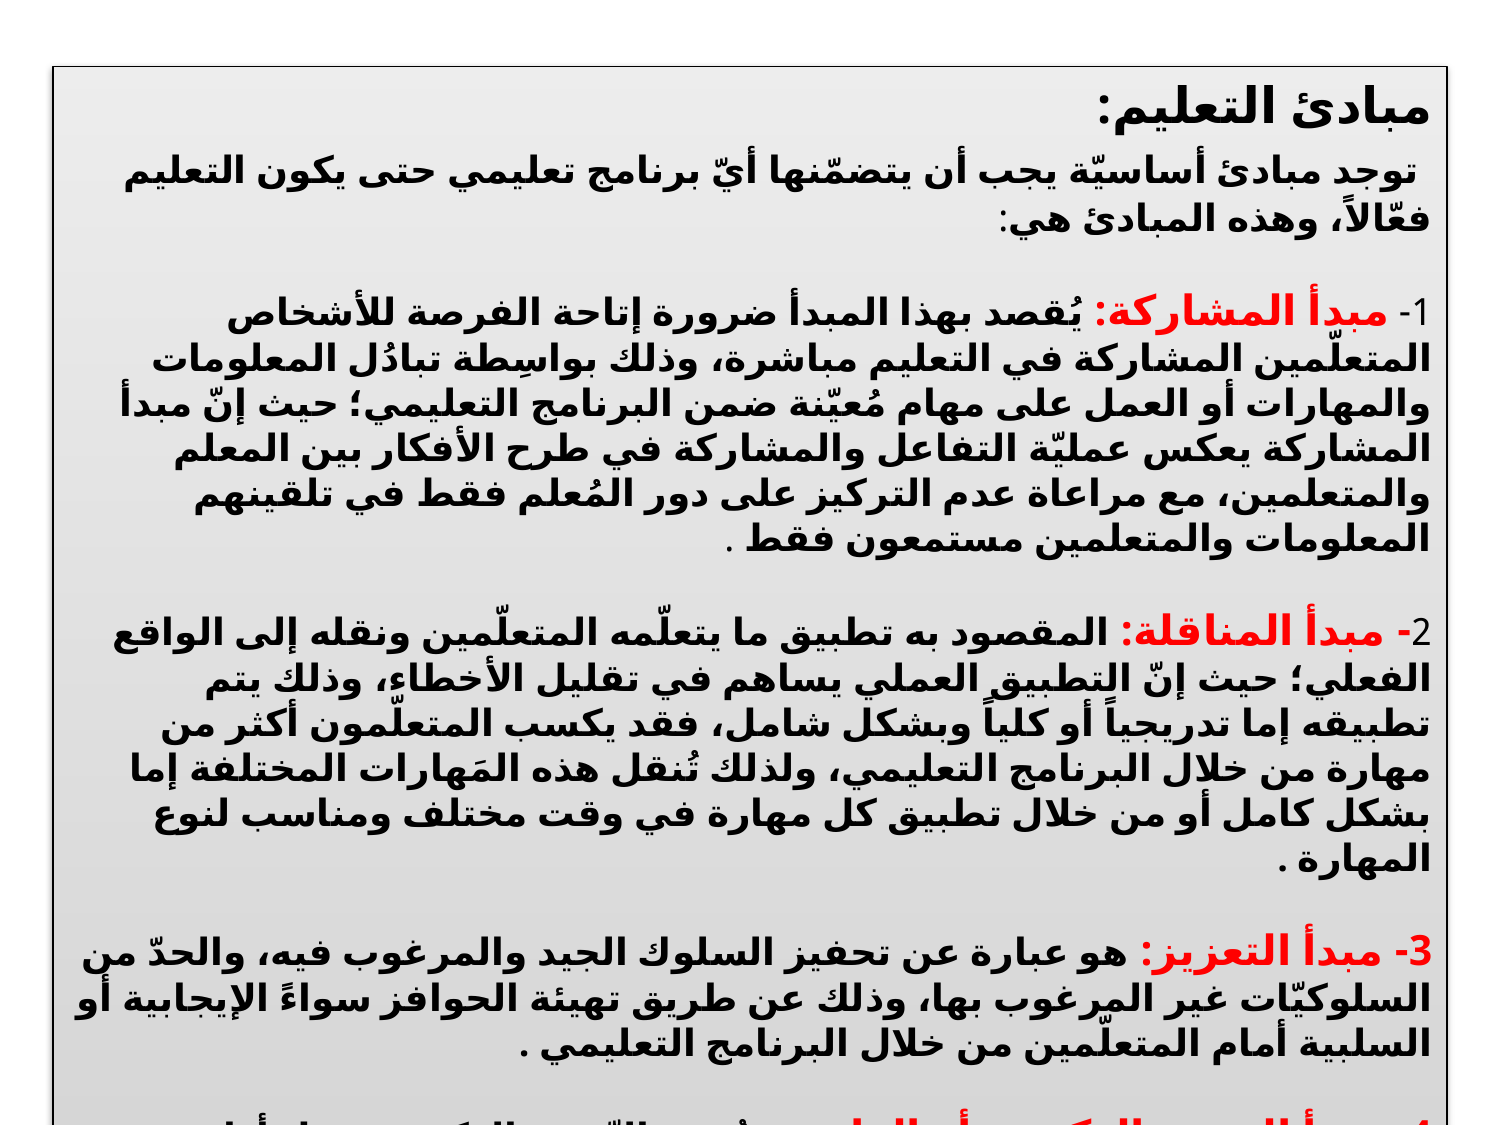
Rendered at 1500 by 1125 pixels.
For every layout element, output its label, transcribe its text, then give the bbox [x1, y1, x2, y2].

text_box مبادئ التعليم: توجد مبادئ أساسيّة يجب أن يتضمّنها أيّ برنامج تعليمي حتى يكون التعليم فعّالاً، وهذه المبادئ هي: 1- مبدأ المشاركة: يُقصد بهذا المبدأ ضرورة إتاحة الفرصة للأشخاص المتعلّمين المشاركة في التعليم مباشرة، وذلك بواسِطة تبادُل المعلومات والمهارات أو العمل على مهام مُعيّنة ضمن البرنامج التعليمي؛ حيث إنّ مبدأ المشاركة يعكس عمليّة التفاعل والمشاركة في طرح الأفكار بين المعلم والمتعلمين، مع مراعاة عدم التركيز على دور المُعلم فقط في تلقينهم المعلومات والمتعلمين مستمعون فقط . 2- مبدأ المناقلة: المقصود به تطبيق ما يتعلّمه المتعلّمين ونقله إلى الواقع الفعلي؛ حيث إنّ التطبيق العملي يساهم في تقليل الأخطاء، وذلك يتم تطبيقه إما تدريجياً أو كلياً وبشكل شامل، فقد يكسب المتعلّمون أكثر من مهارة من خلال البرنامج التعليمي، ولذلك تُنقل هذه المَهارات المختلفة إما بشكل كامل أو من خلال تطبيق كل مهارة في وقت مختلف ومناسب لنوع المهارة . 3- مبدأ التعزيز: هو عبارة عن تحفيز السلوك الجيد والمرغوب فيه، والحدّ من السلوكيّات غير المرغوب بها، وذلك عن طريق تهيئة الحوافز سواءً الإيجابية أو السلبية أمام المتعلّمين من خلال البرنامج التعليمي . 4- مبدأ التغذية العكسية أو الراجعة: تُعتبر التّغذية العكسية حول أداء الأشخاص المُتعلّمين ذات أهميّة كبيرة في كلّ مرحلة من مراحل التعليم، حيث تساهم وبشكل كبير في تصحيح أخطاء المتعلمين. مبدأ الاهتمام بالفروق الفردية ما بين المتعلمين. [52, 66, 1448, 1125]
